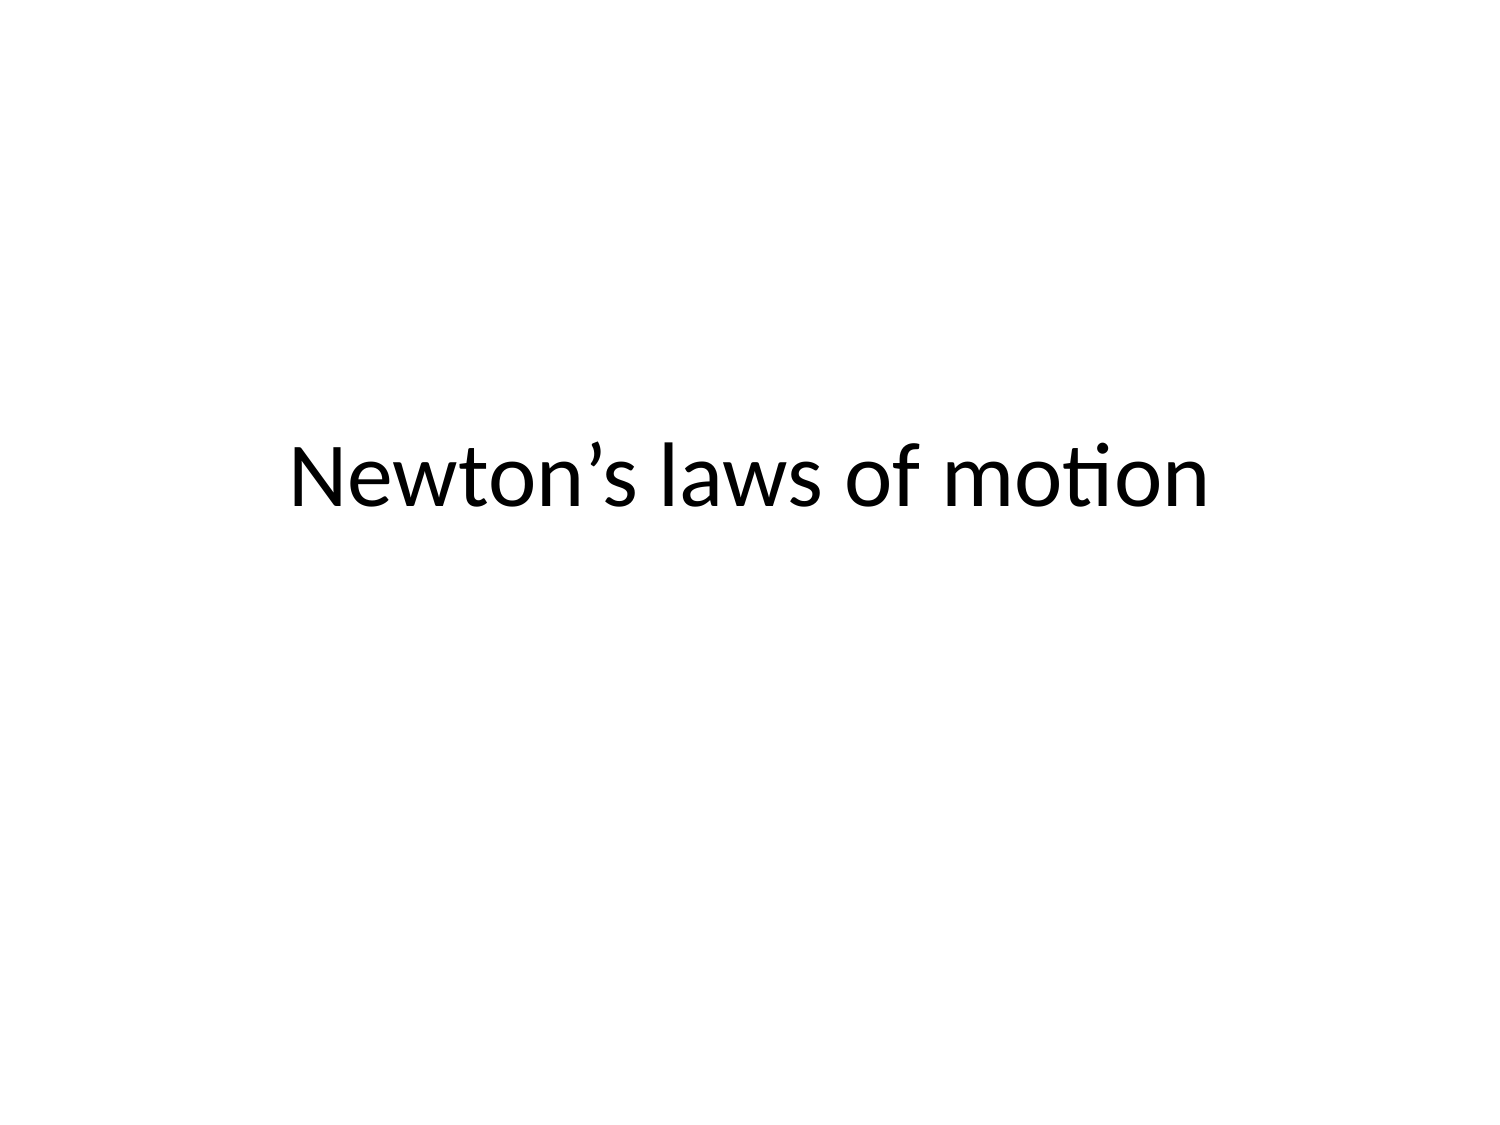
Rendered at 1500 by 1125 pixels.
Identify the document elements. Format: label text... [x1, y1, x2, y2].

title Newton’s laws of motion [112, 349, 1388, 591]
